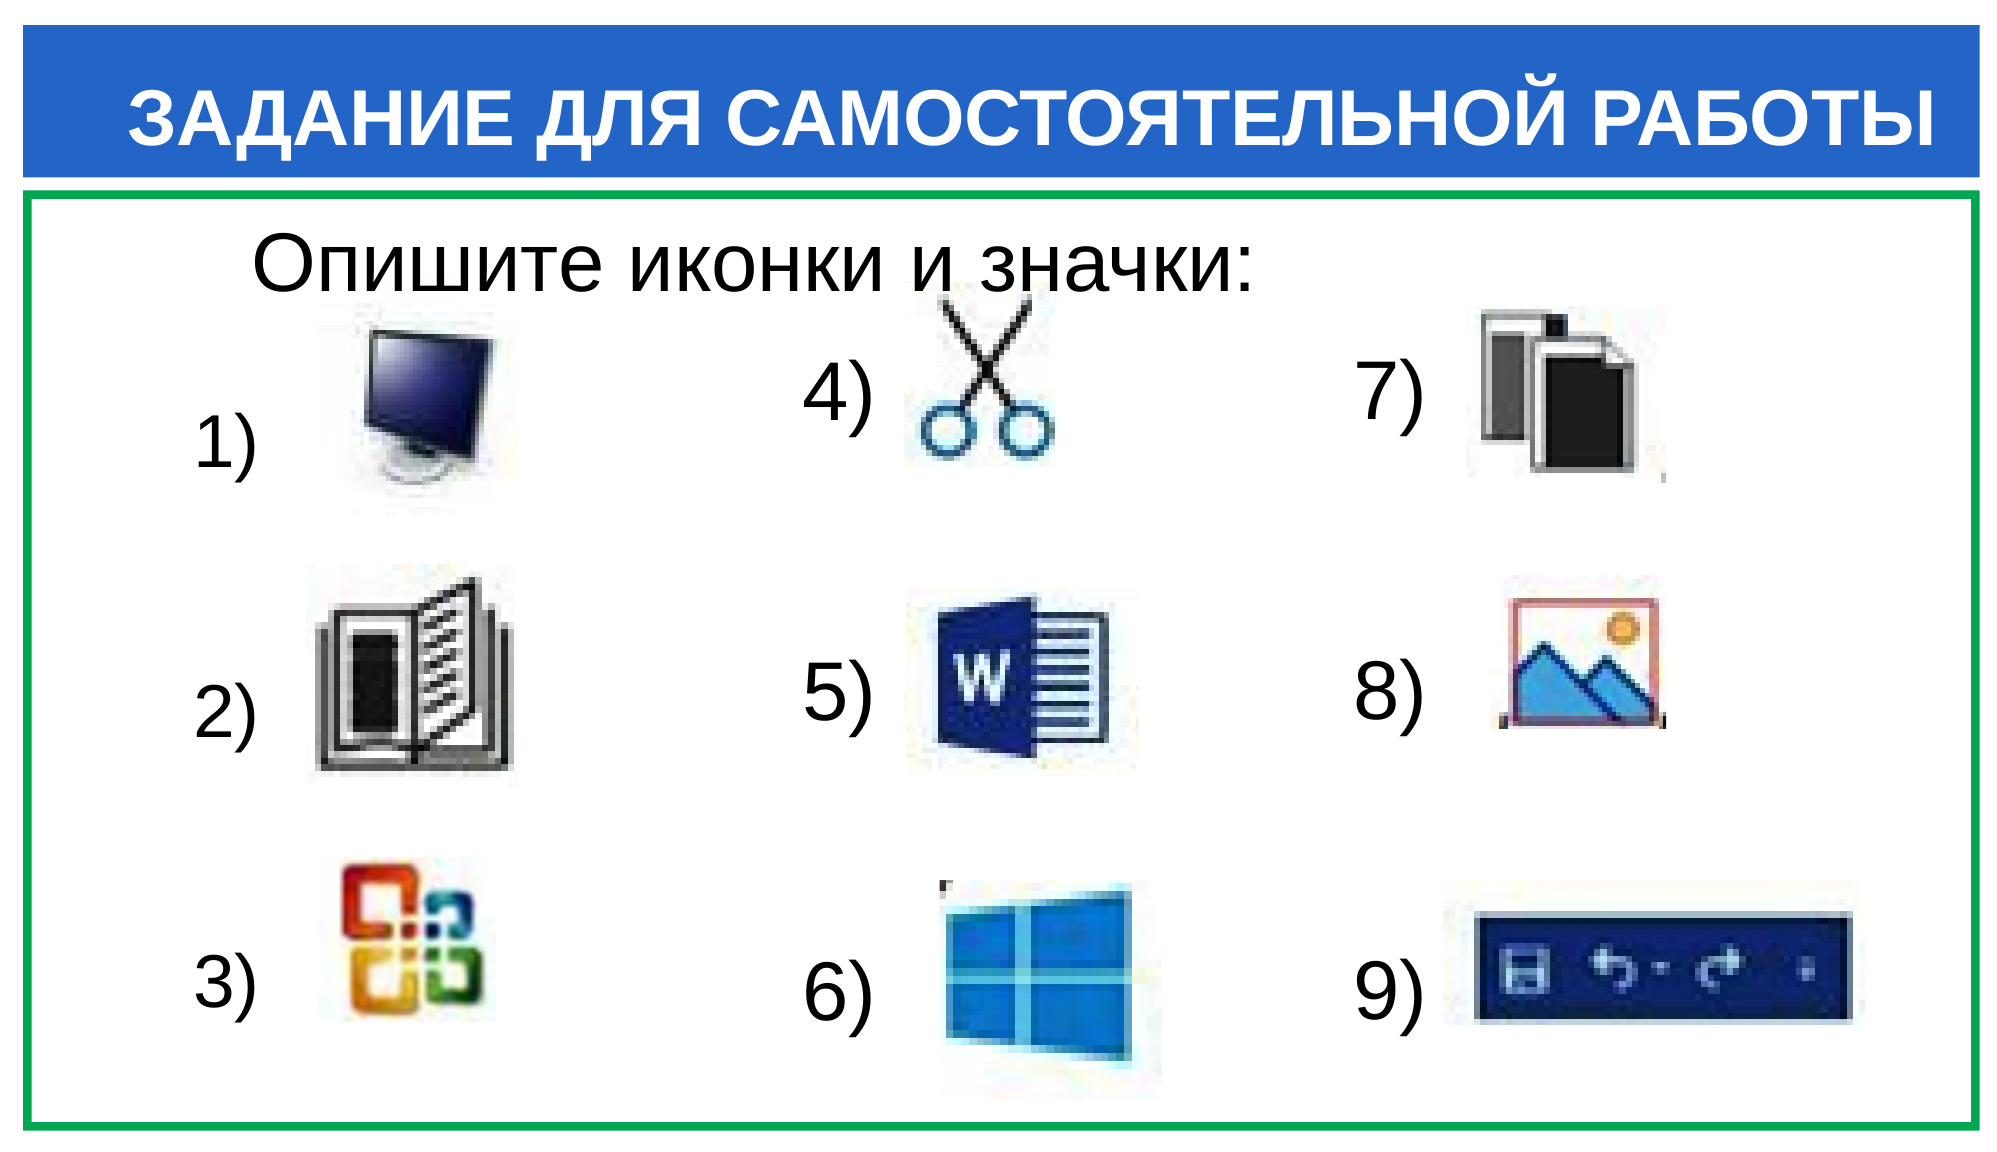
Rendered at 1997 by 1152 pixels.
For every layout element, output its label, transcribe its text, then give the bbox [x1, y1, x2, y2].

picture [1466, 306, 1667, 483]
text_box ЗАДАНИЕ ДЛЯ САМОСТОЯТЕЛЬНОЙ РАБОТЫ [62, 60, 1997, 162]
picture [306, 563, 518, 787]
text_box 4) 5) 6) [669, 329, 1220, 1045]
text_box 1) 2) 3) [60, 294, 659, 1022]
text_box Опишите иконки и значки: [119, 200, 1737, 316]
picture [939, 880, 1163, 1100]
picture [1490, 575, 1667, 729]
picture [1443, 880, 1866, 1045]
picture [904, 587, 1140, 776]
text_box 7) 8) 9) [1220, 328, 1997, 1144]
picture [318, 856, 497, 1022]
picture [318, 270, 518, 538]
picture [904, 282, 1057, 470]
